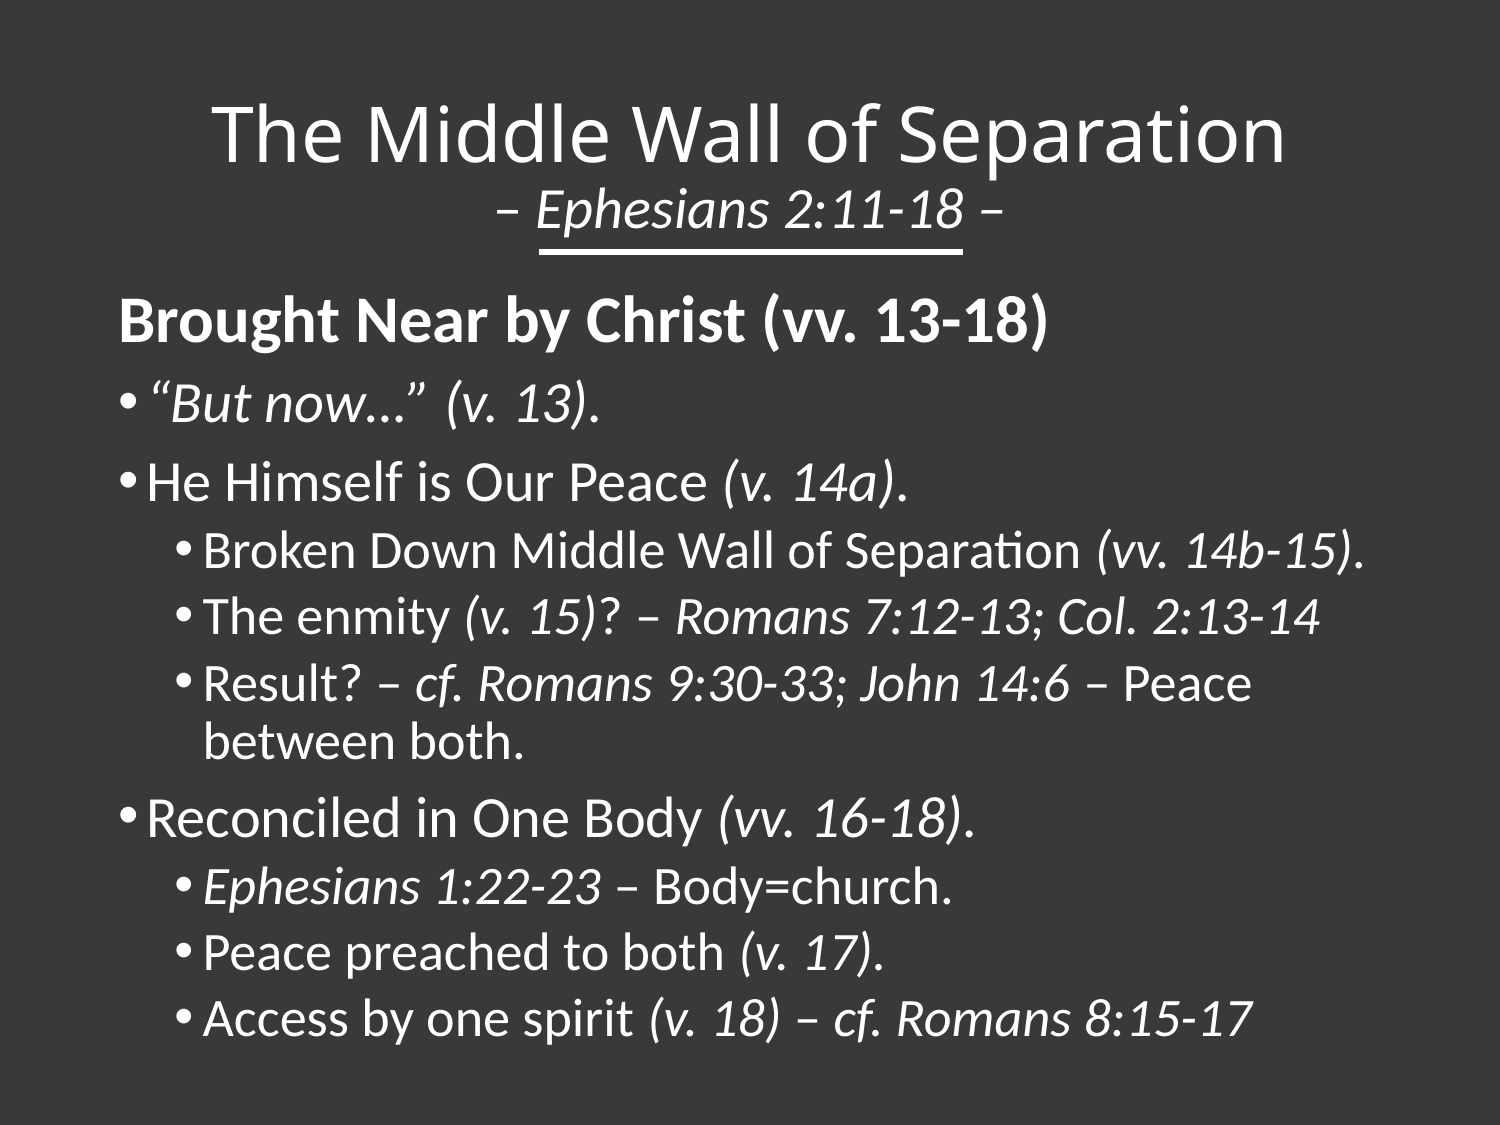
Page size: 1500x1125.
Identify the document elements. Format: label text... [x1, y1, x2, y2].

title The Middle Wall of Separation – Ephesians 2:11-18 – [103, 59, 1397, 277]
list Brought Near by Christ (vv. 13-18) “But now…” (v. 13). He Himself is Our Peace (v. 14a). Broken Down Middle Wall of Separation (vv. 14b-15). The enmity (v. 15)? – Romans 7:12-13; Col. 2:13-14 Result? – cf. Romans 9:30-33; John 14:6 – Peace between both. Reconciled in One Body (vv. 16-18). Ephesians 1:22-23 – Body=church. Peace preached to both (v. 17). Access by one spirit (v. 18) – cf. Romans 8:15-17 [103, 277, 1397, 1096]
